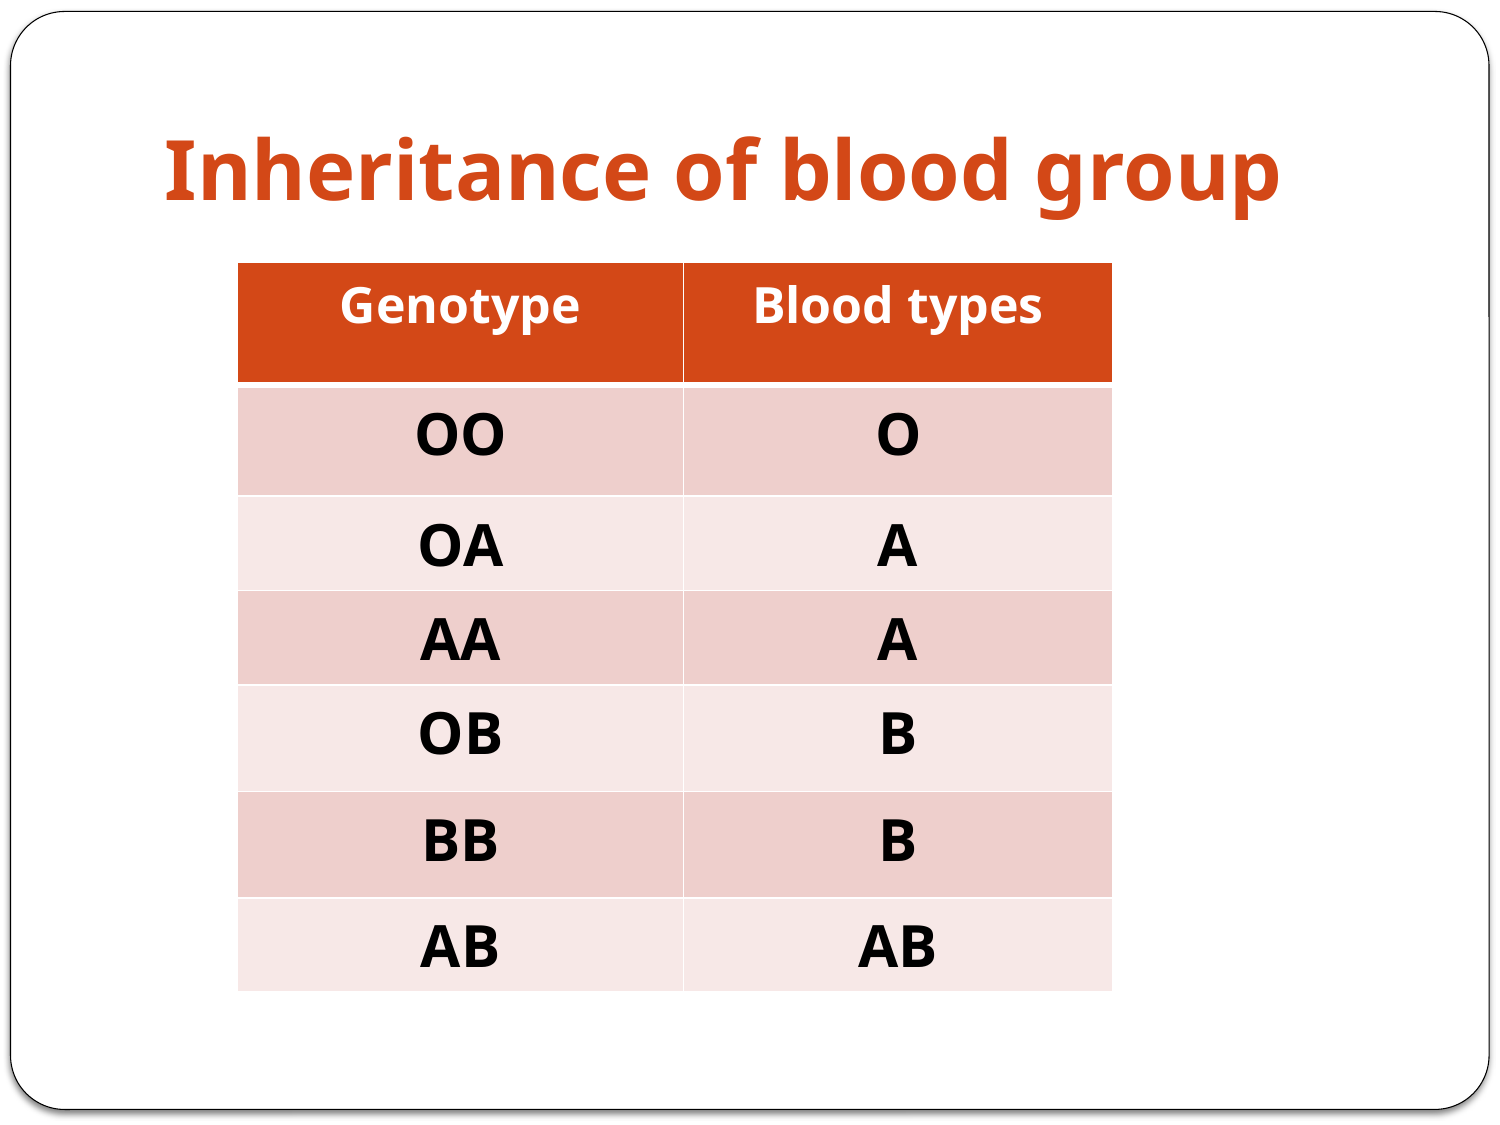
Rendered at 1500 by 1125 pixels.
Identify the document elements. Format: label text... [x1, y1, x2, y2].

table_cell O [684, 388, 1112, 495]
table_cell B [684, 686, 1112, 791]
table_cell AB [684, 899, 1112, 991]
table_cell B [684, 792, 1112, 897]
table_cell AA [238, 591, 683, 684]
table_cell OB [238, 686, 683, 791]
table_cell BB [238, 792, 683, 897]
table_cell OO [238, 388, 683, 495]
table_header Genotype [238, 263, 683, 382]
title Inheritance of blood group [150, 45, 1425, 233]
table_cell AB [238, 899, 683, 991]
table_cell A [684, 591, 1112, 684]
table_header Blood types [684, 263, 1112, 382]
table_cell A [684, 497, 1112, 590]
table_cell OA [238, 497, 683, 590]
